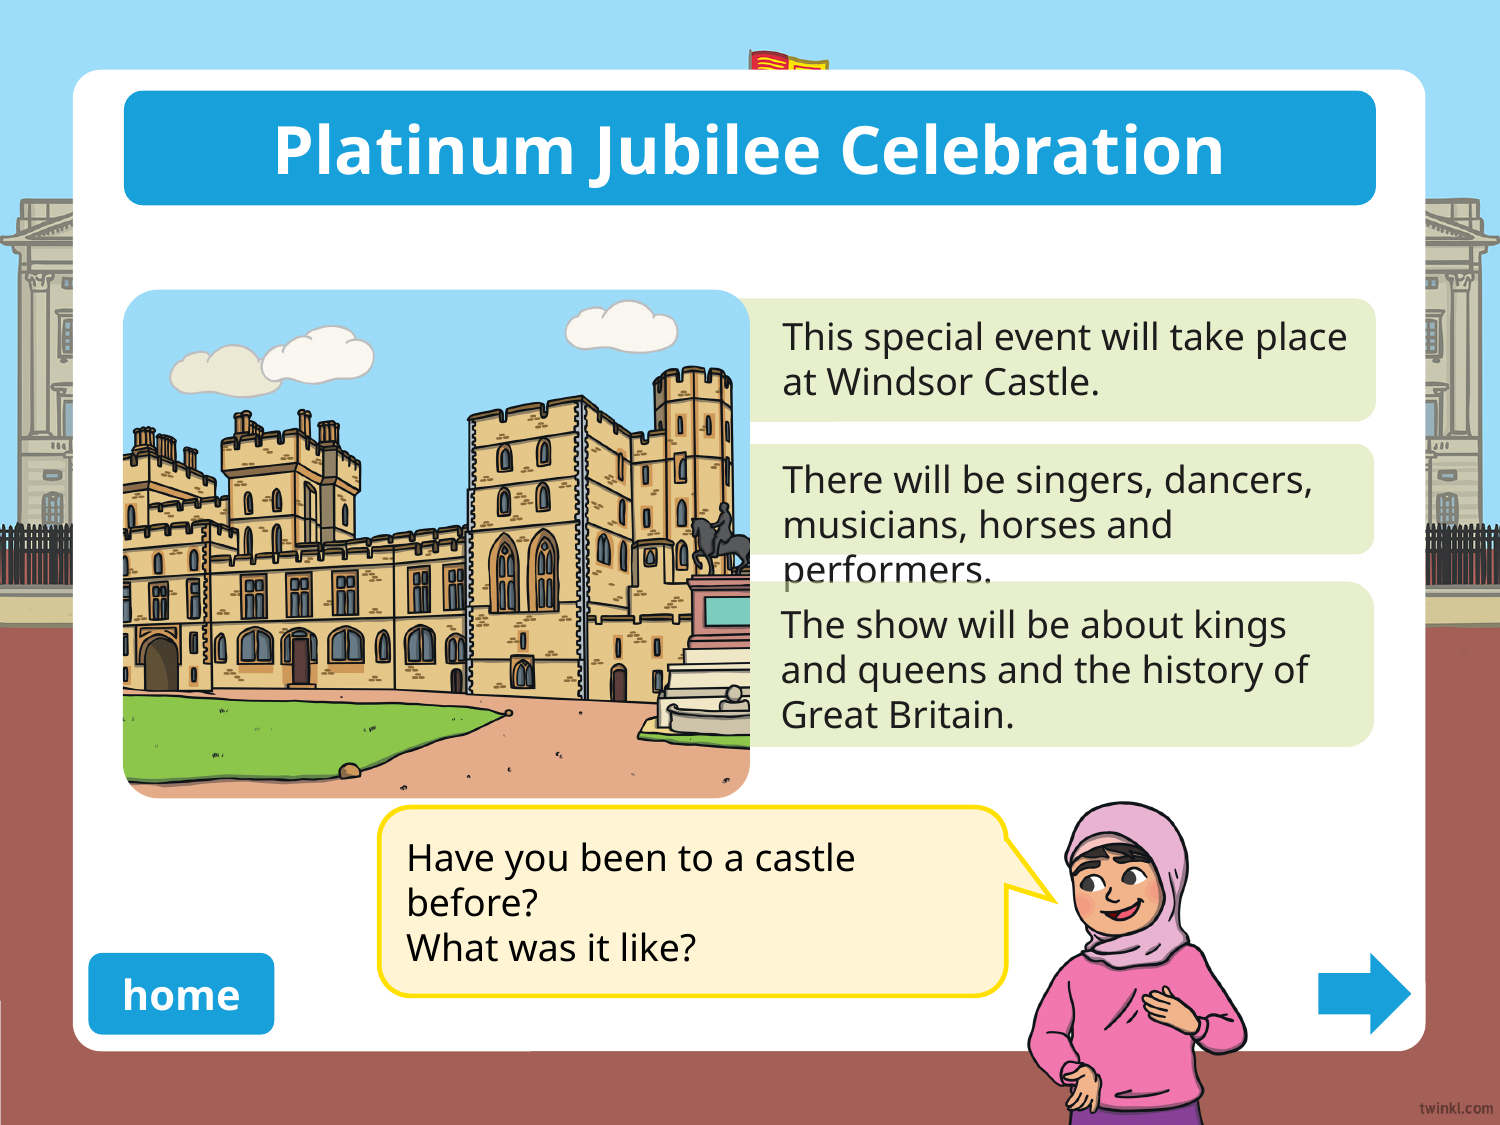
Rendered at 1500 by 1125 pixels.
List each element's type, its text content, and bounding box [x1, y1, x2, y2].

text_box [750, 581, 1375, 747]
text_box Platinum Jubilee Celebration [122, 89, 1378, 207]
text_box Have you been to a castle before? What was it like? [378, 806, 1027, 997]
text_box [750, 443, 1394, 555]
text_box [750, 298, 1376, 422]
text_box [1317, 950, 1413, 1038]
text_box [1375, 1082, 1500, 1125]
picture [0, 0, 1500, 1125]
text_box home [87, 951, 276, 1036]
